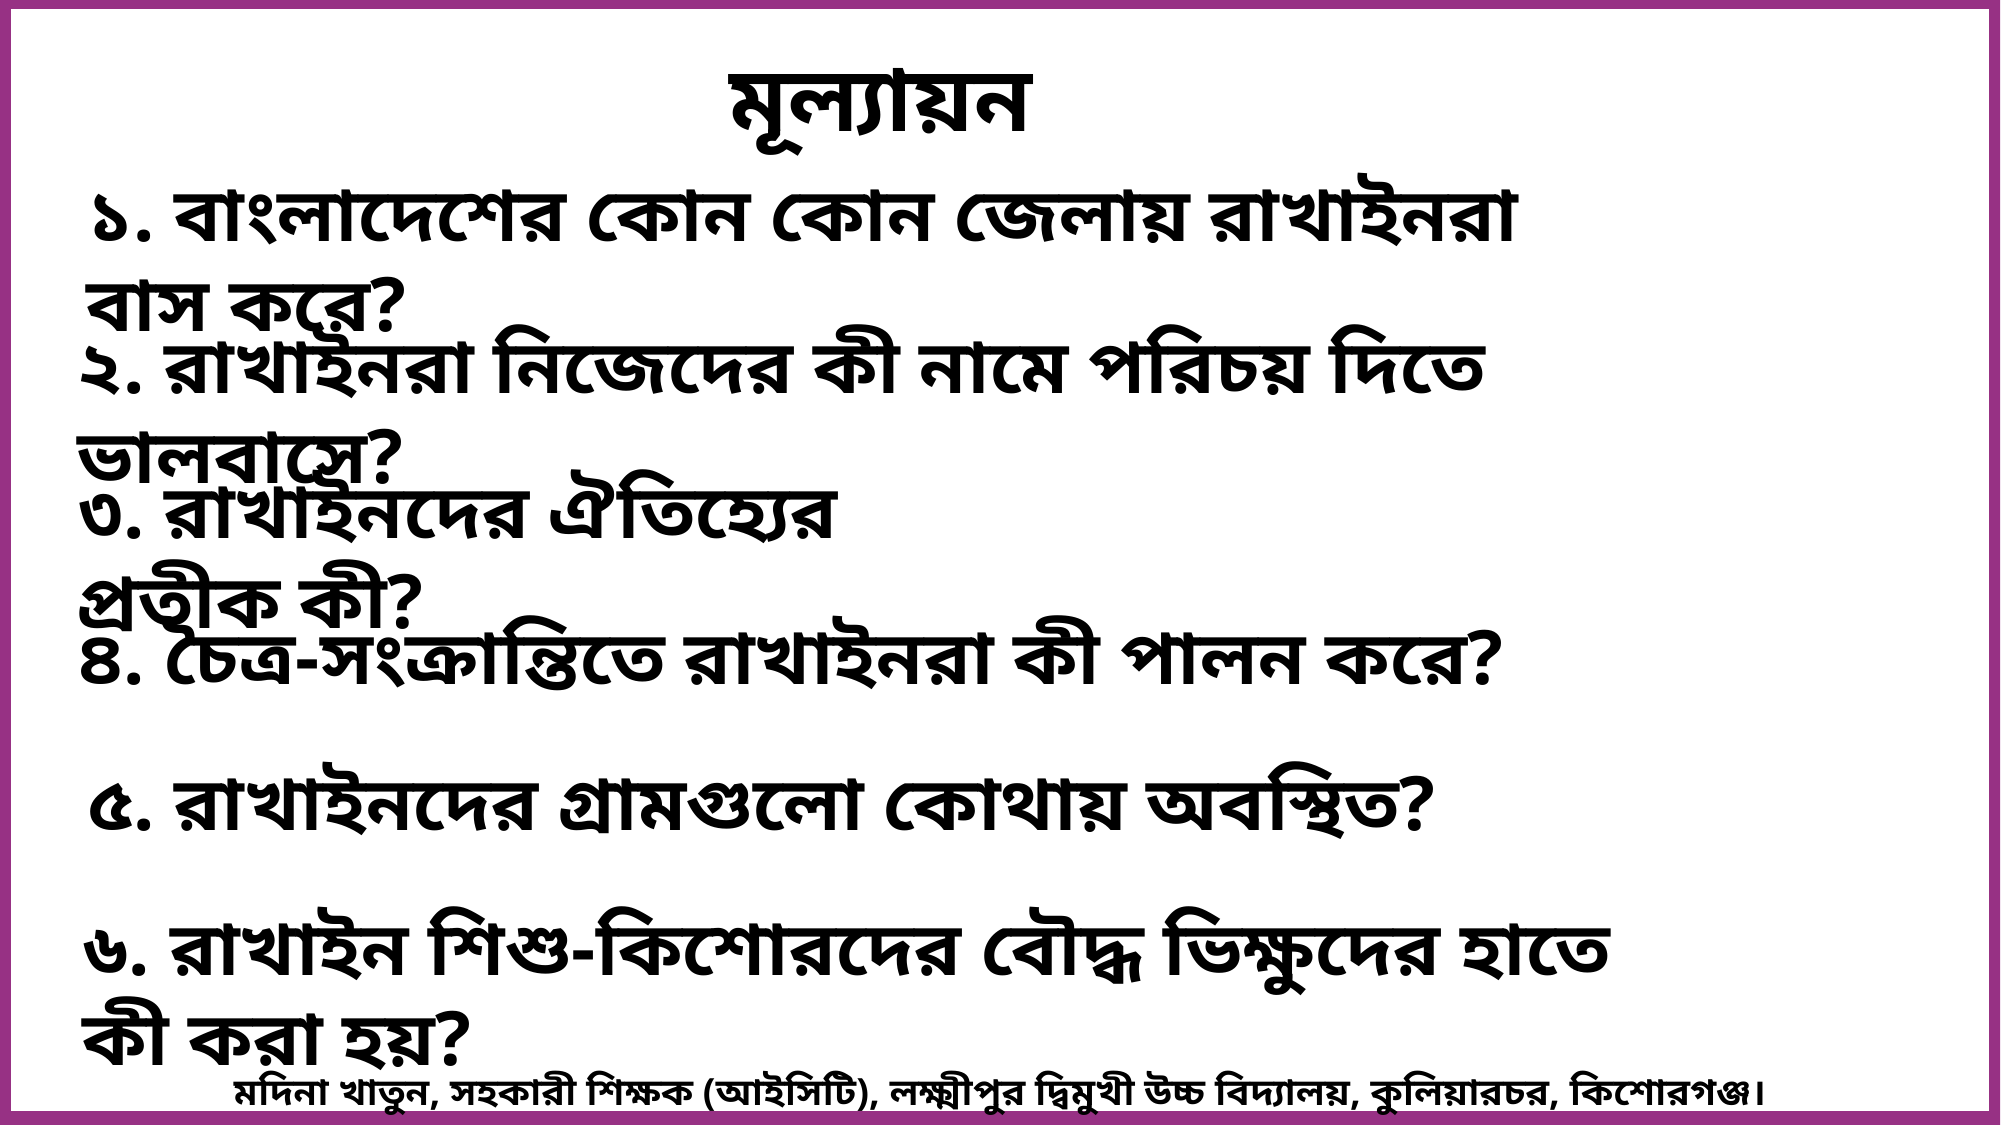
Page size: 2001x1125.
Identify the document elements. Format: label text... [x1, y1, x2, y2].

text_box ২. রাখাইনরা নিজেদের কী নামে পরিচয় দিতে ভালবাসে? [62, 311, 1529, 506]
text_box ১. বাংলাদেশের কোন কোন জেলায় রাখাইনরা বাস করে? [72, 158, 1557, 354]
text_box মূল্যায়ন [477, 32, 1286, 158]
text_box ৩. রাখাইনদের ঐতিহ্যের প্রতীক কী? [62, 456, 963, 602]
text_box ৫. রাখাইনদের গ্রামগুলো কোথায় অবস্থিত? [72, 747, 1677, 853]
text_box ৬. রাখাইন শিশু-কিশোরদের বৌদ্ধ ভিক্ষুদের হাতে কী করা হয়? [67, 893, 1686, 1088]
text_box ৪. চৈত্র-সংক্রান্তিতে রাখাইনরা কী পালন করে? [62, 602, 1680, 707]
